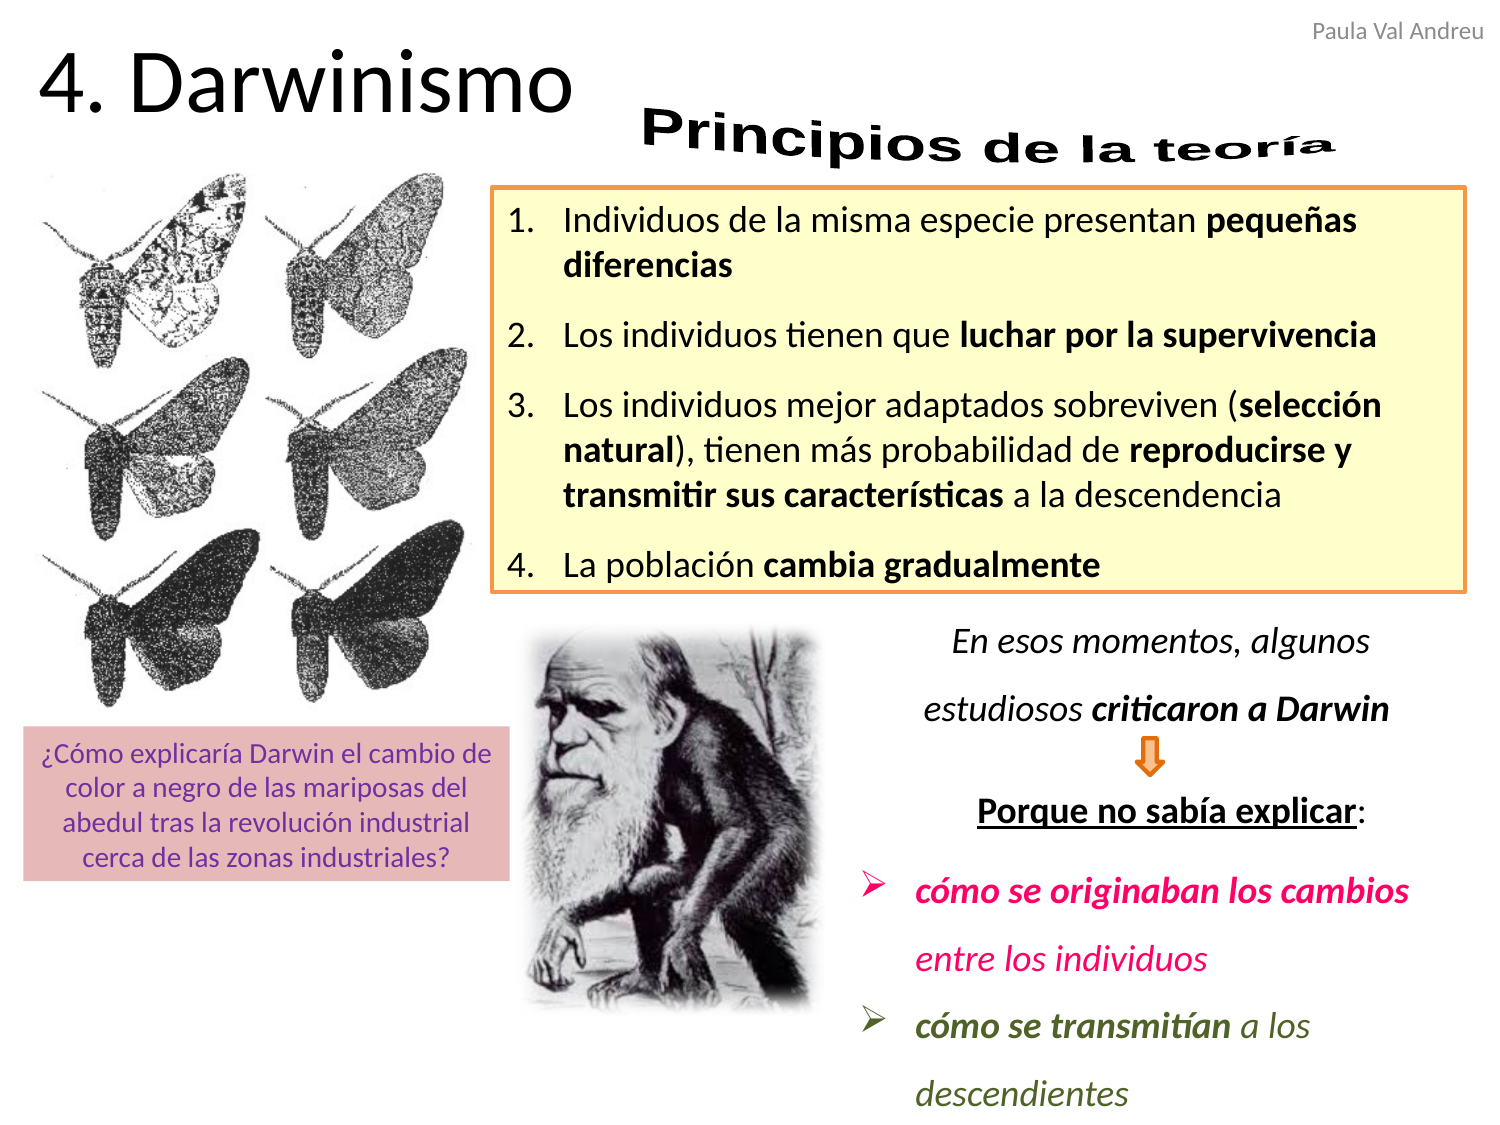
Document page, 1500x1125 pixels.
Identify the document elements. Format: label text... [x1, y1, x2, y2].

text_box Porque no sabía explicar: cómo se originaban los cambios entre los individuos cómo se transmitían a los descendientes [844, 756, 1500, 1122]
text_box [1134, 736, 1166, 778]
picture [23, 163, 481, 720]
text_box Individuos de la misma especie presentan pequeñas diferencias Los individuos tienen que luchar por la supervivencia Los individuos mejor adaptados sobreviven (selección natural), tienen más probabilidad de reproducirse y transmitir sus características a la descendencia La población cambia gradualmente [490, 185, 1467, 594]
footer Paula Val Andreu [1350, 0, 1500, 60]
picture [515, 620, 827, 1017]
text_box ¿Cómo explicaría Darwin el cambio de color a negro de las mariposas del abedul tras la revolución industrial cerca de las zonas industriales? [23, 726, 510, 882]
text_box 4. Darwinismo [23, 0, 1350, 153]
text_box En esos momentos, algunos estudiosos criticaron a Darwin [891, 586, 1431, 736]
